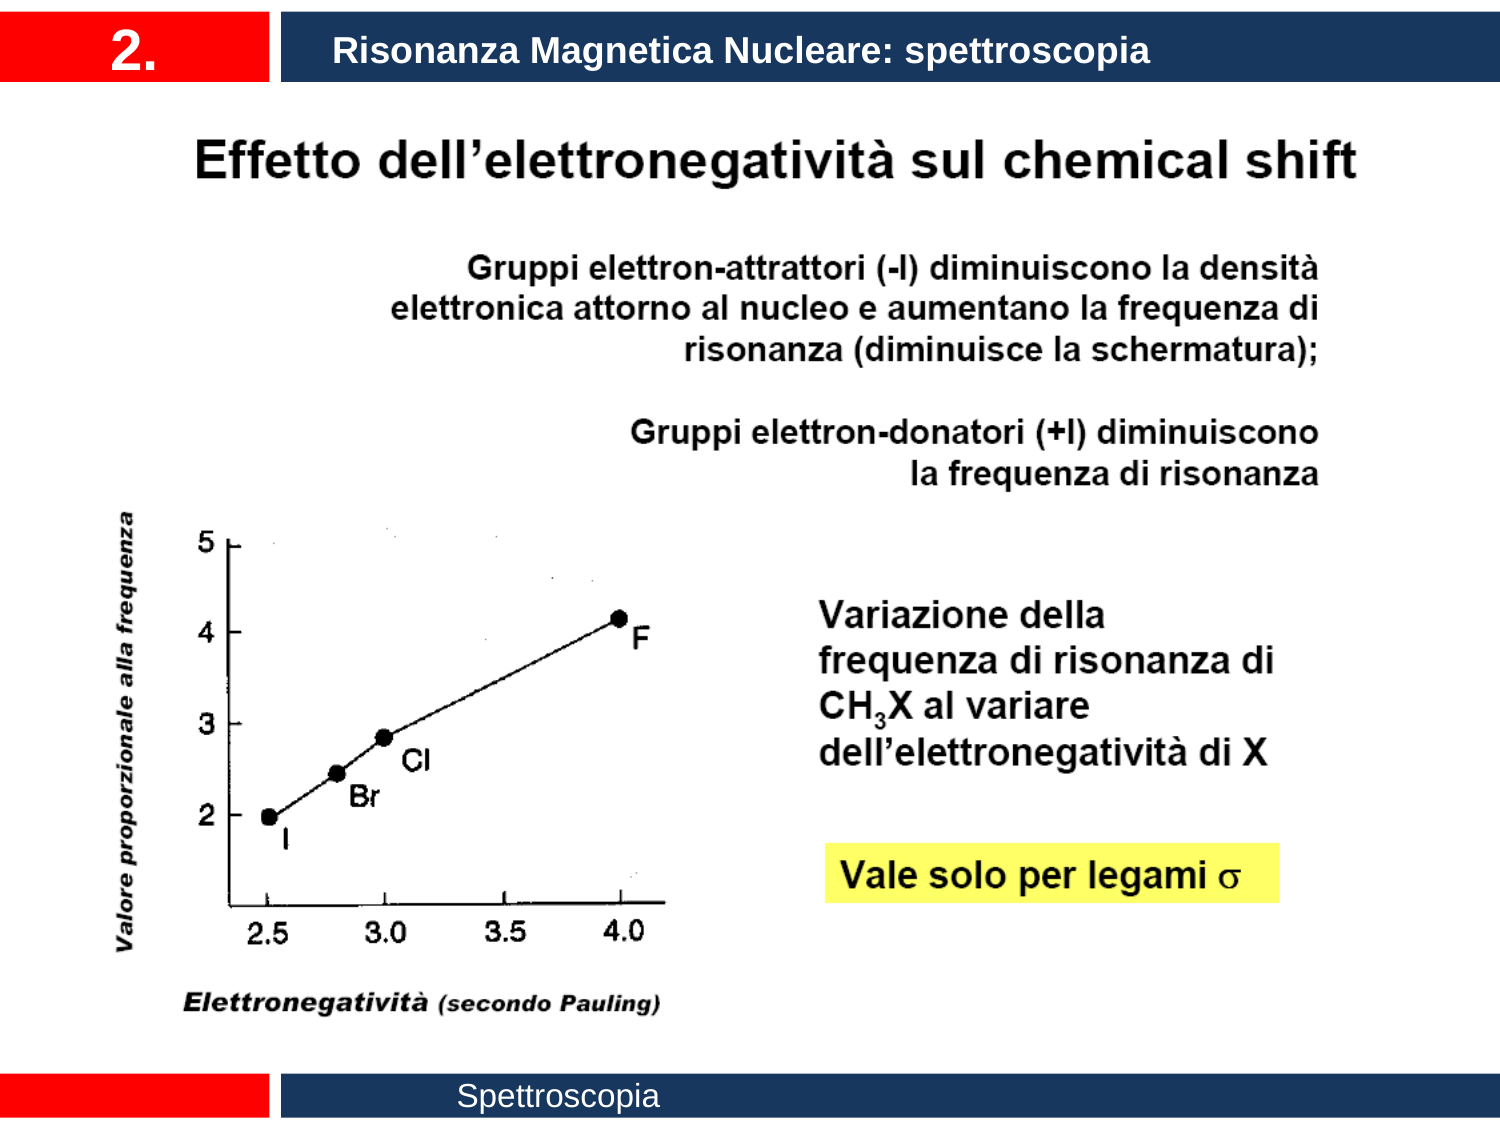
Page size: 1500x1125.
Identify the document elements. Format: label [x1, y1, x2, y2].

text_box [0, 11, 1500, 1123]
